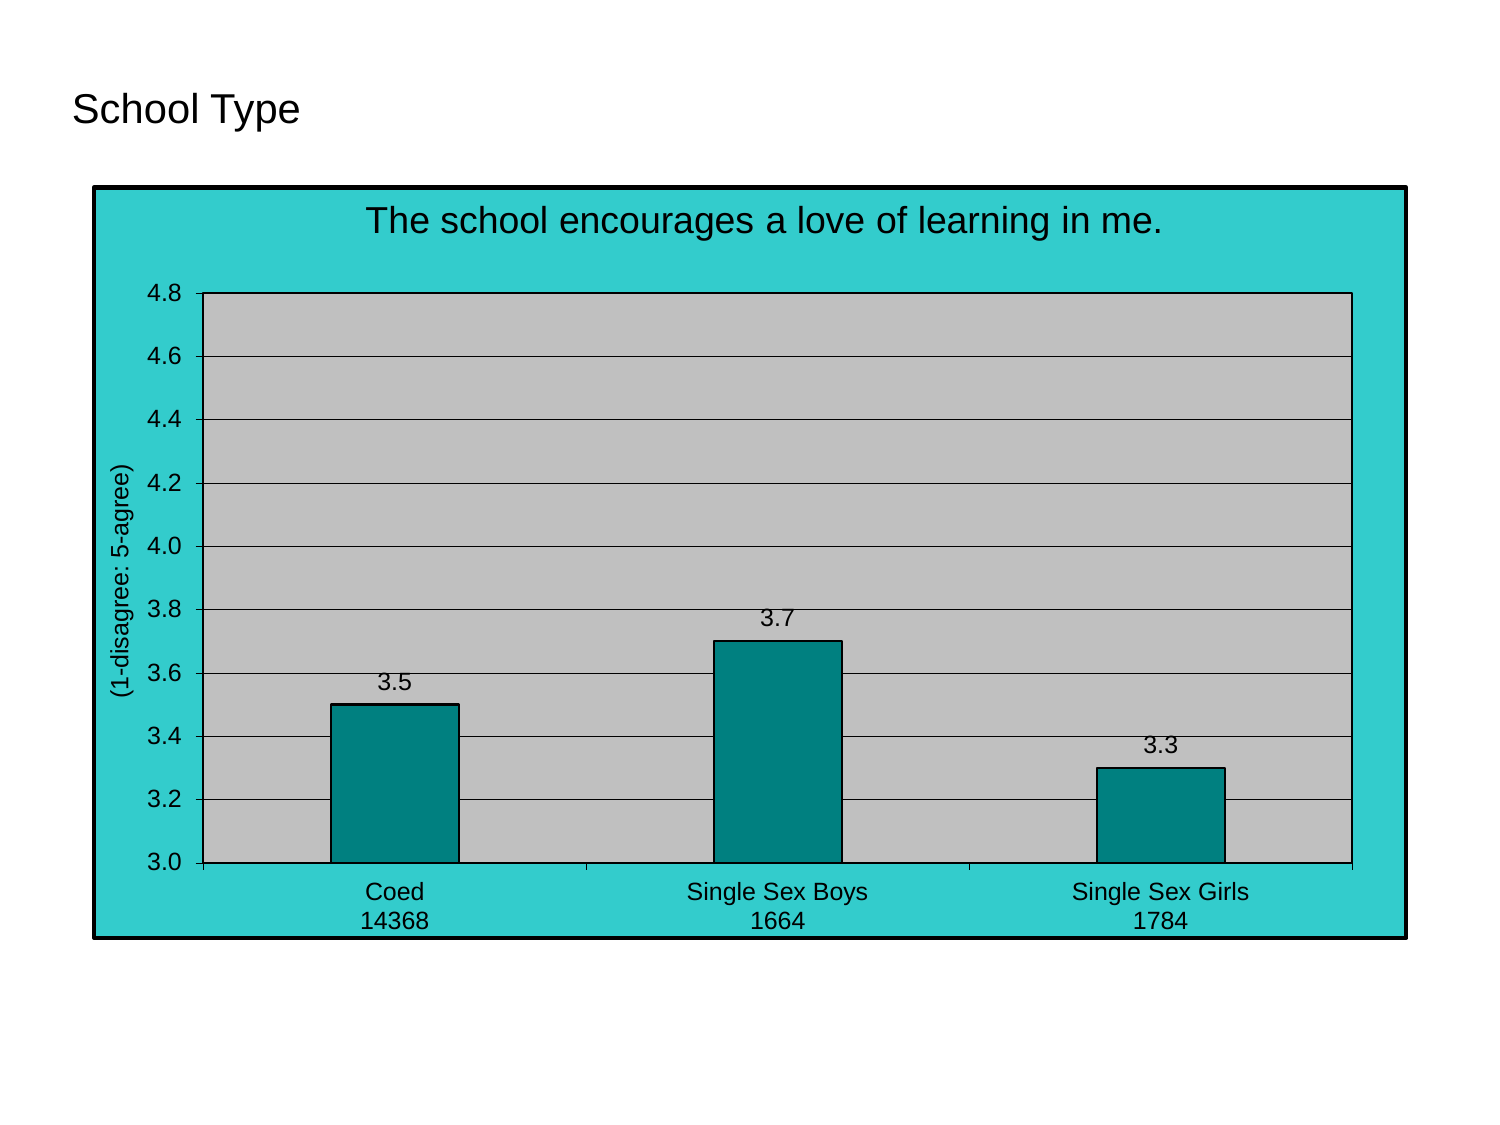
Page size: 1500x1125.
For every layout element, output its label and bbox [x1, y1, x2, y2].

picture [91, 185, 1409, 940]
